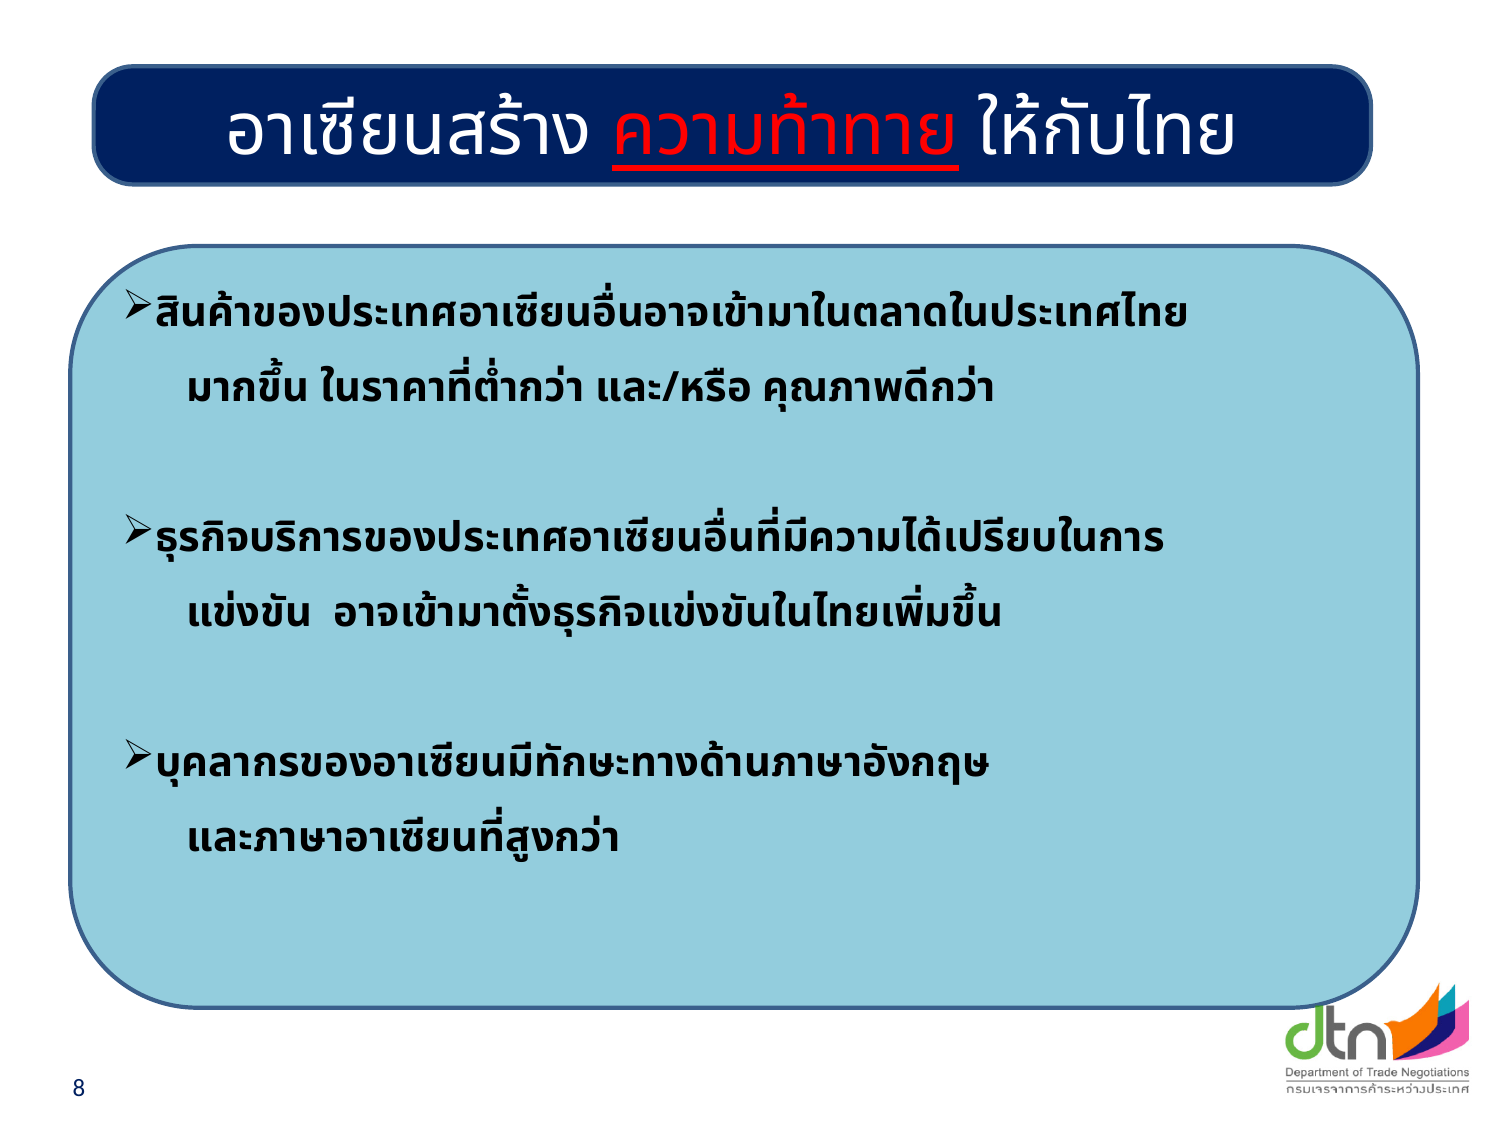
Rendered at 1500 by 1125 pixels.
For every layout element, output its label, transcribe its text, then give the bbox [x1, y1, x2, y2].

text_box สินค้าของประเทศอาเซียนอื่นอาจเข้ามาในตลาดในประเทศไทย มากขึ้น ในราคาที่ต่ำกว่า และ/หรือ คุณภาพดีกว่า ธุรกิจบริการของประเทศอาเซียนอื่นที่มีความได้เปรียบในการ แข่งขัน อาจเข้ามาตั้งธุรกิจแข่งขันในไทยเพิ่มขึ้น บุคลากรของอาเซียนมีทักษะทางด้านภาษาอังกฤษ และภาษาอาเซียนที่สูงกว่า [68, 243, 1421, 1010]
text_box อาเซียนสร้าง ความท้าทาย ให้กับไทย [91, 64, 1374, 187]
slide_number 8 [12, 1055, 101, 1118]
picture [1281, 975, 1475, 1097]
